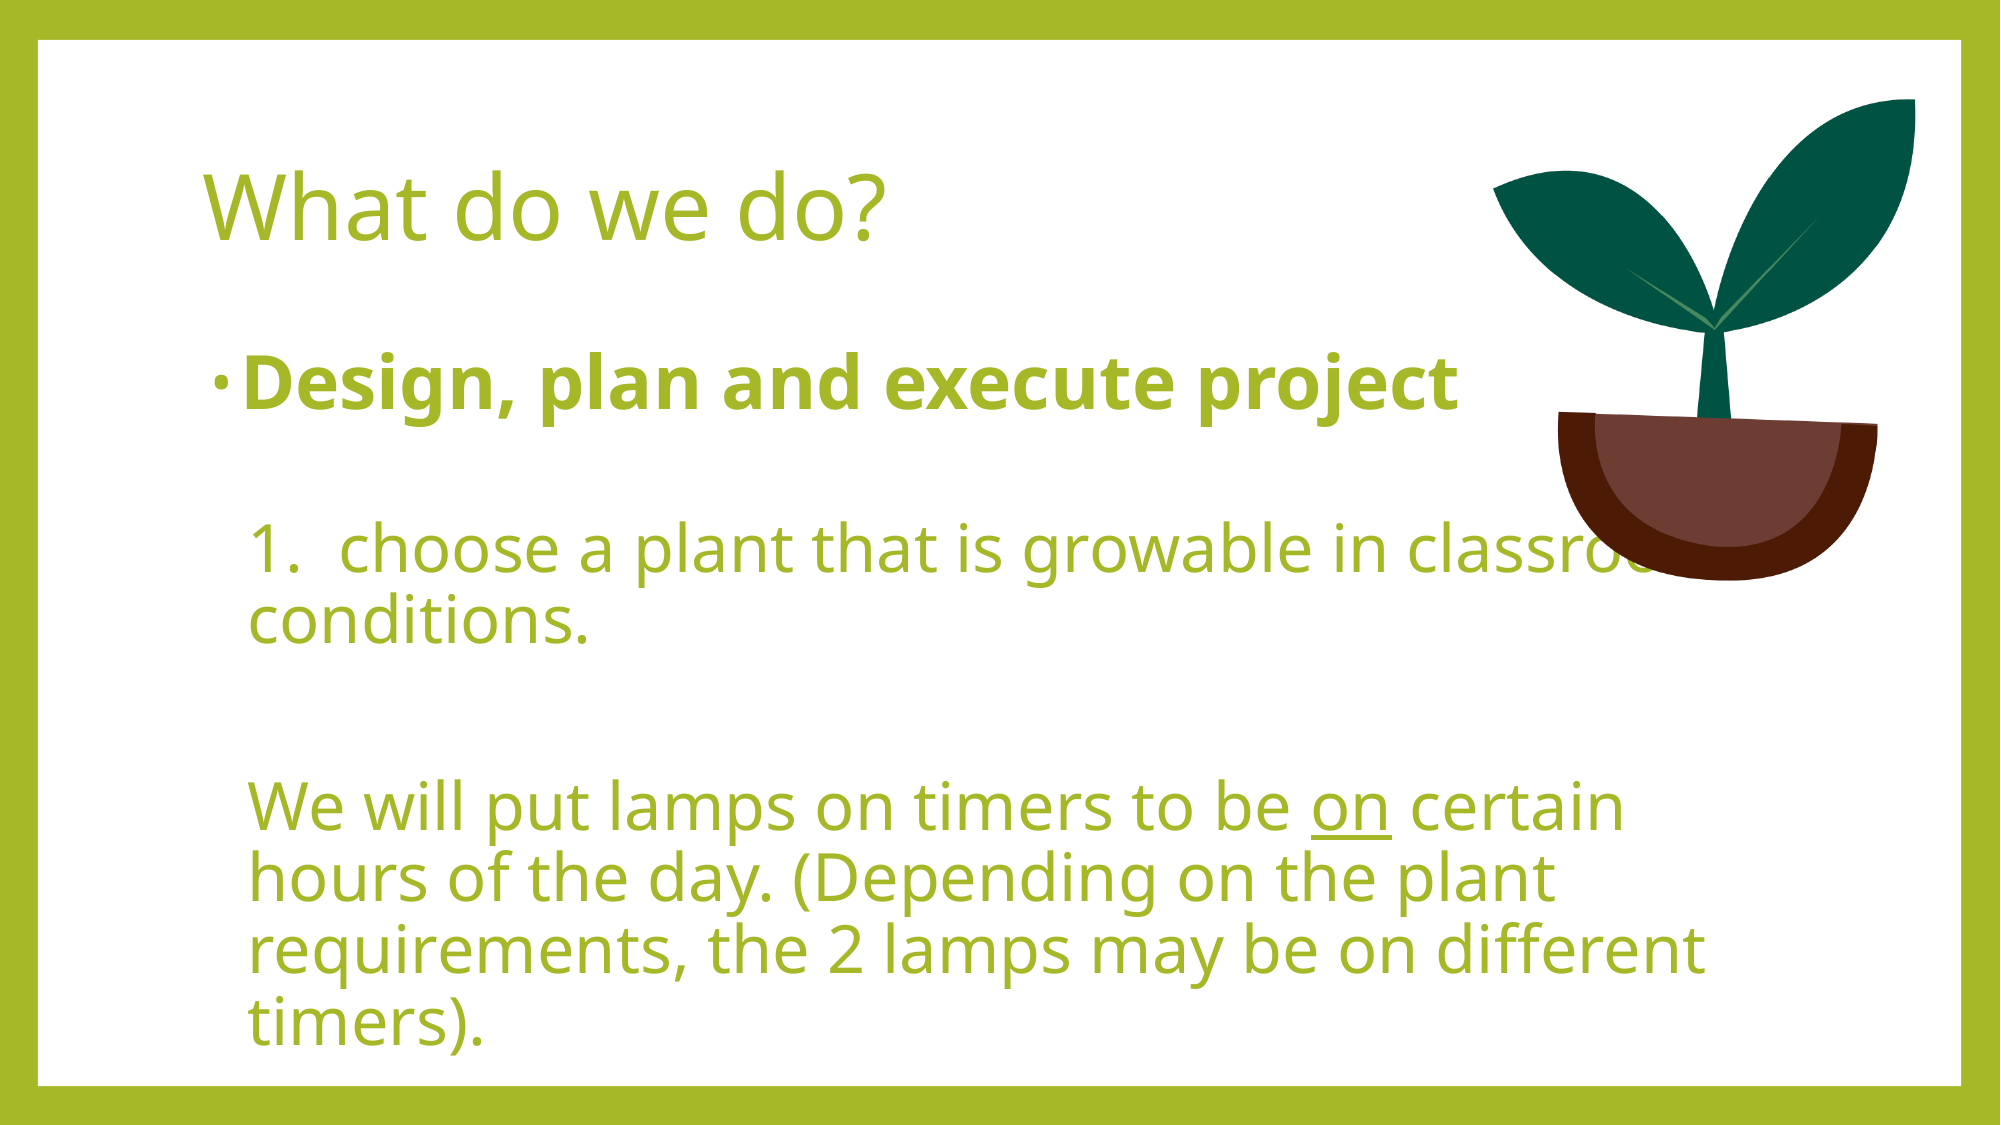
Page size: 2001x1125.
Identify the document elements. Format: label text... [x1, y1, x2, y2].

picture [1447, 62, 1982, 597]
title What do we do? [187, 99, 1441, 323]
list Design, plan and execute project 1. choose a plant that is growable in classroom conditions. We will put lamps on timers to be on certain hours of the day. (Depending on the plant requirements, the 2 lamps may be on different timers). [187, 337, 1808, 1000]
